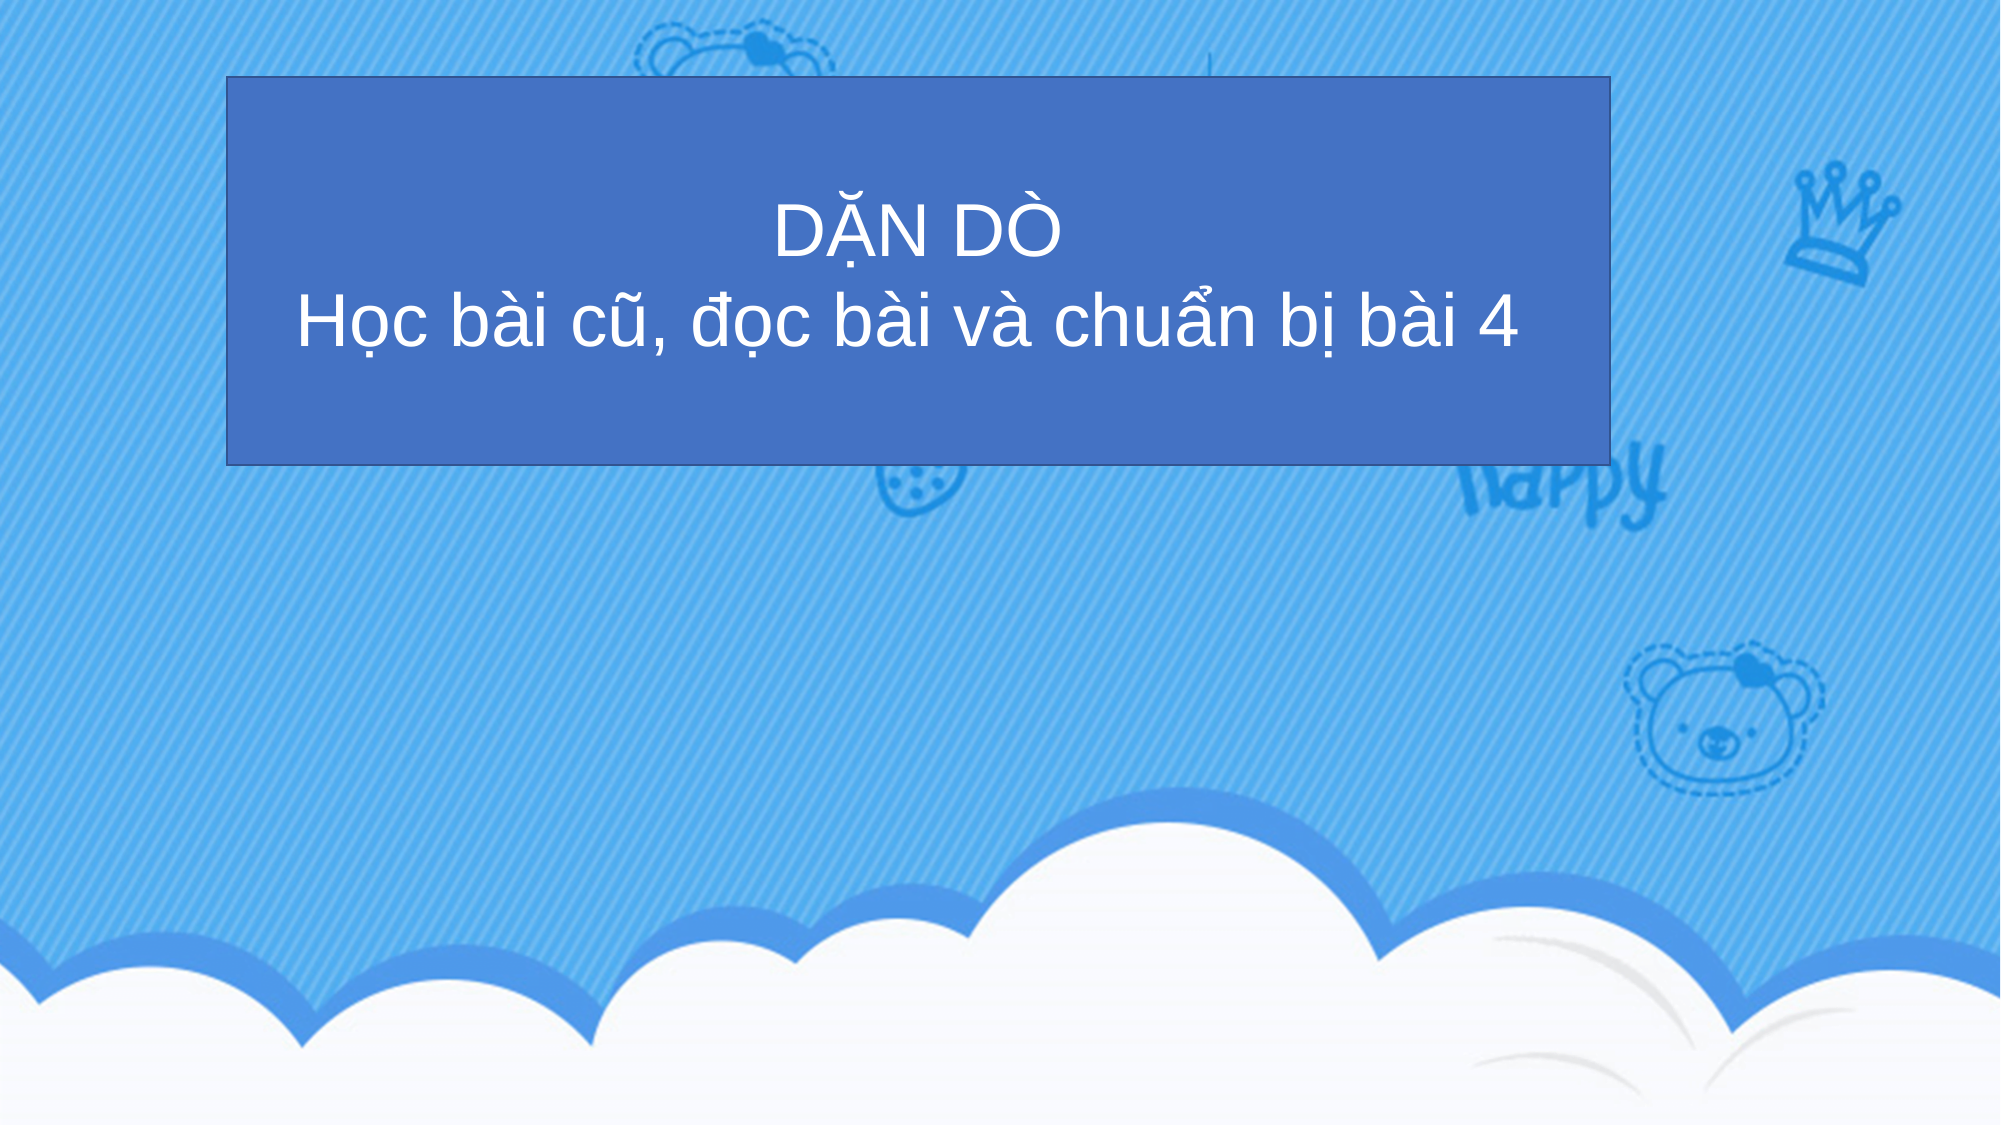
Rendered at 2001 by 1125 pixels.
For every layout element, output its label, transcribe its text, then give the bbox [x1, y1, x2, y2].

picture [0, 0, 2001, 1125]
text_box DẶN DÒ Học bài cũ, đọc bài và chuẩn bị bài 4 [226, 76, 1611, 466]
